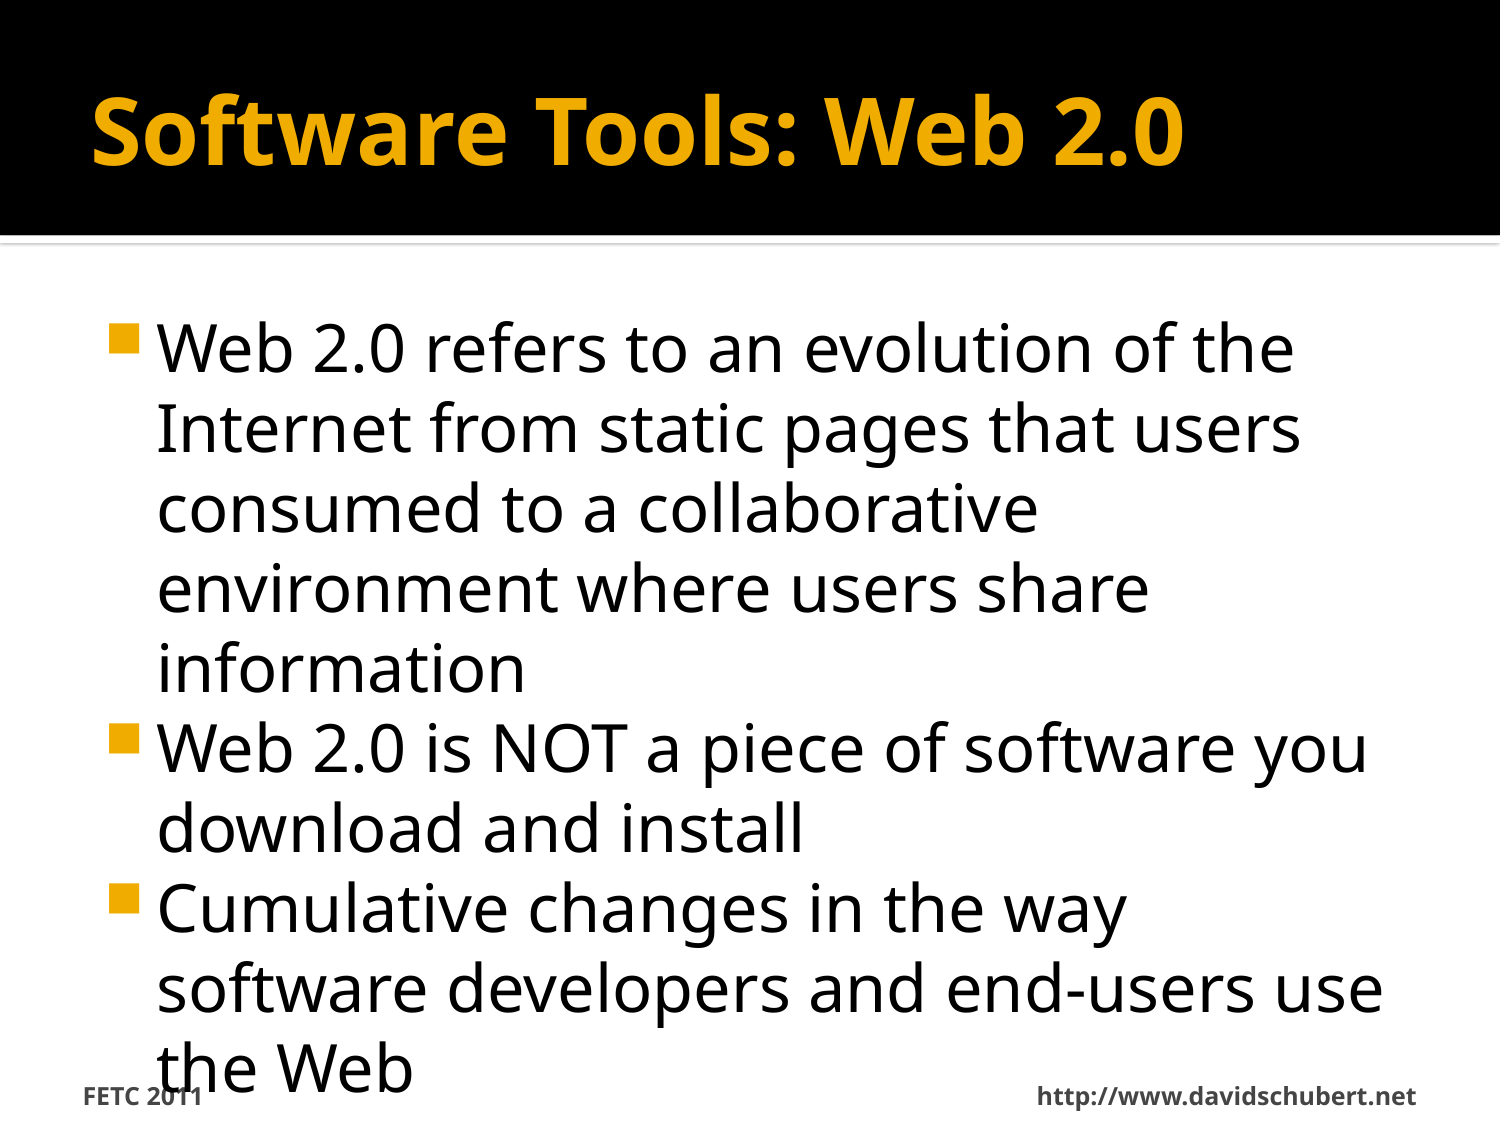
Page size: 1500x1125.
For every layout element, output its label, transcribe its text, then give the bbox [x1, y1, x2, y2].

list Web 2.0 refers to an evolution of the Internet from static pages that users consumed to a collaborative environment where users share information Web 2.0 is NOT a piece of software you download and install Cumulative changes in the way software developers and end-users use the Web Web applications [75, 291, 1425, 1050]
title Software Tools: Web 2.0 [75, 25, 1425, 231]
